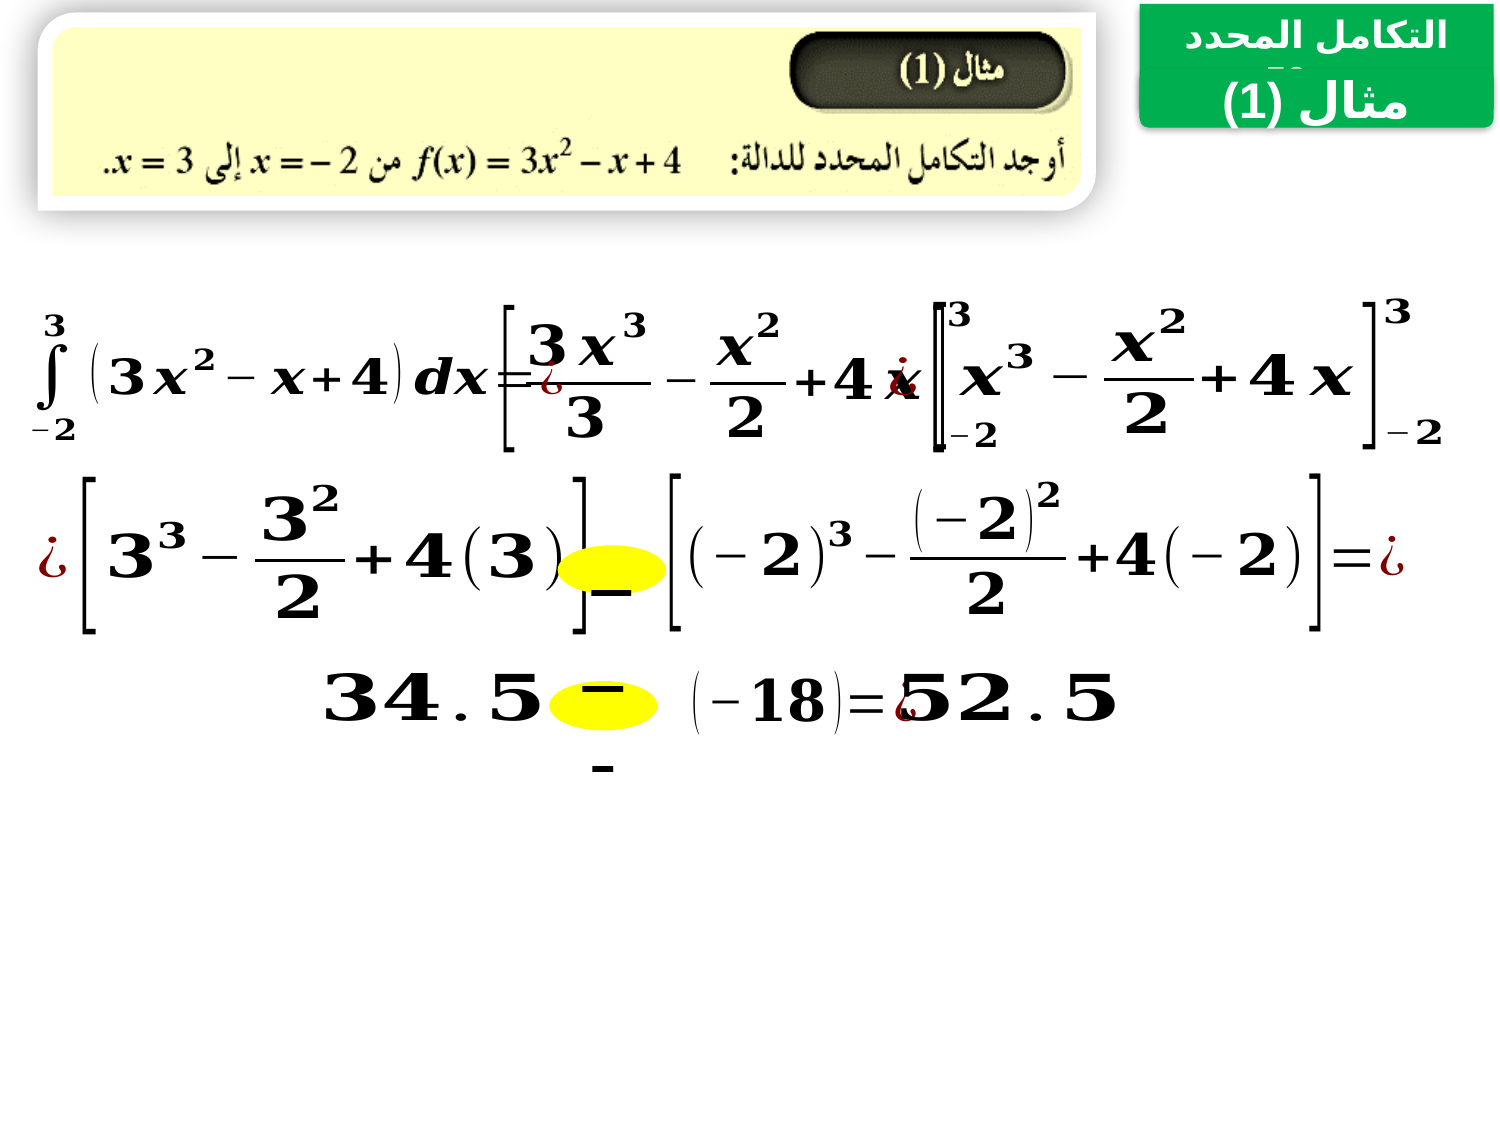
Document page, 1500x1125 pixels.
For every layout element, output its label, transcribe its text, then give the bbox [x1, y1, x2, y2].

text_box مثال (1) [1138, 67, 1495, 129]
picture [44, 19, 1089, 204]
text_box التكامل المحدد ص 50 [1138, 2, 1495, 72]
text_box ـــ [549, 681, 658, 731]
text_box ــ [557, 545, 667, 595]
